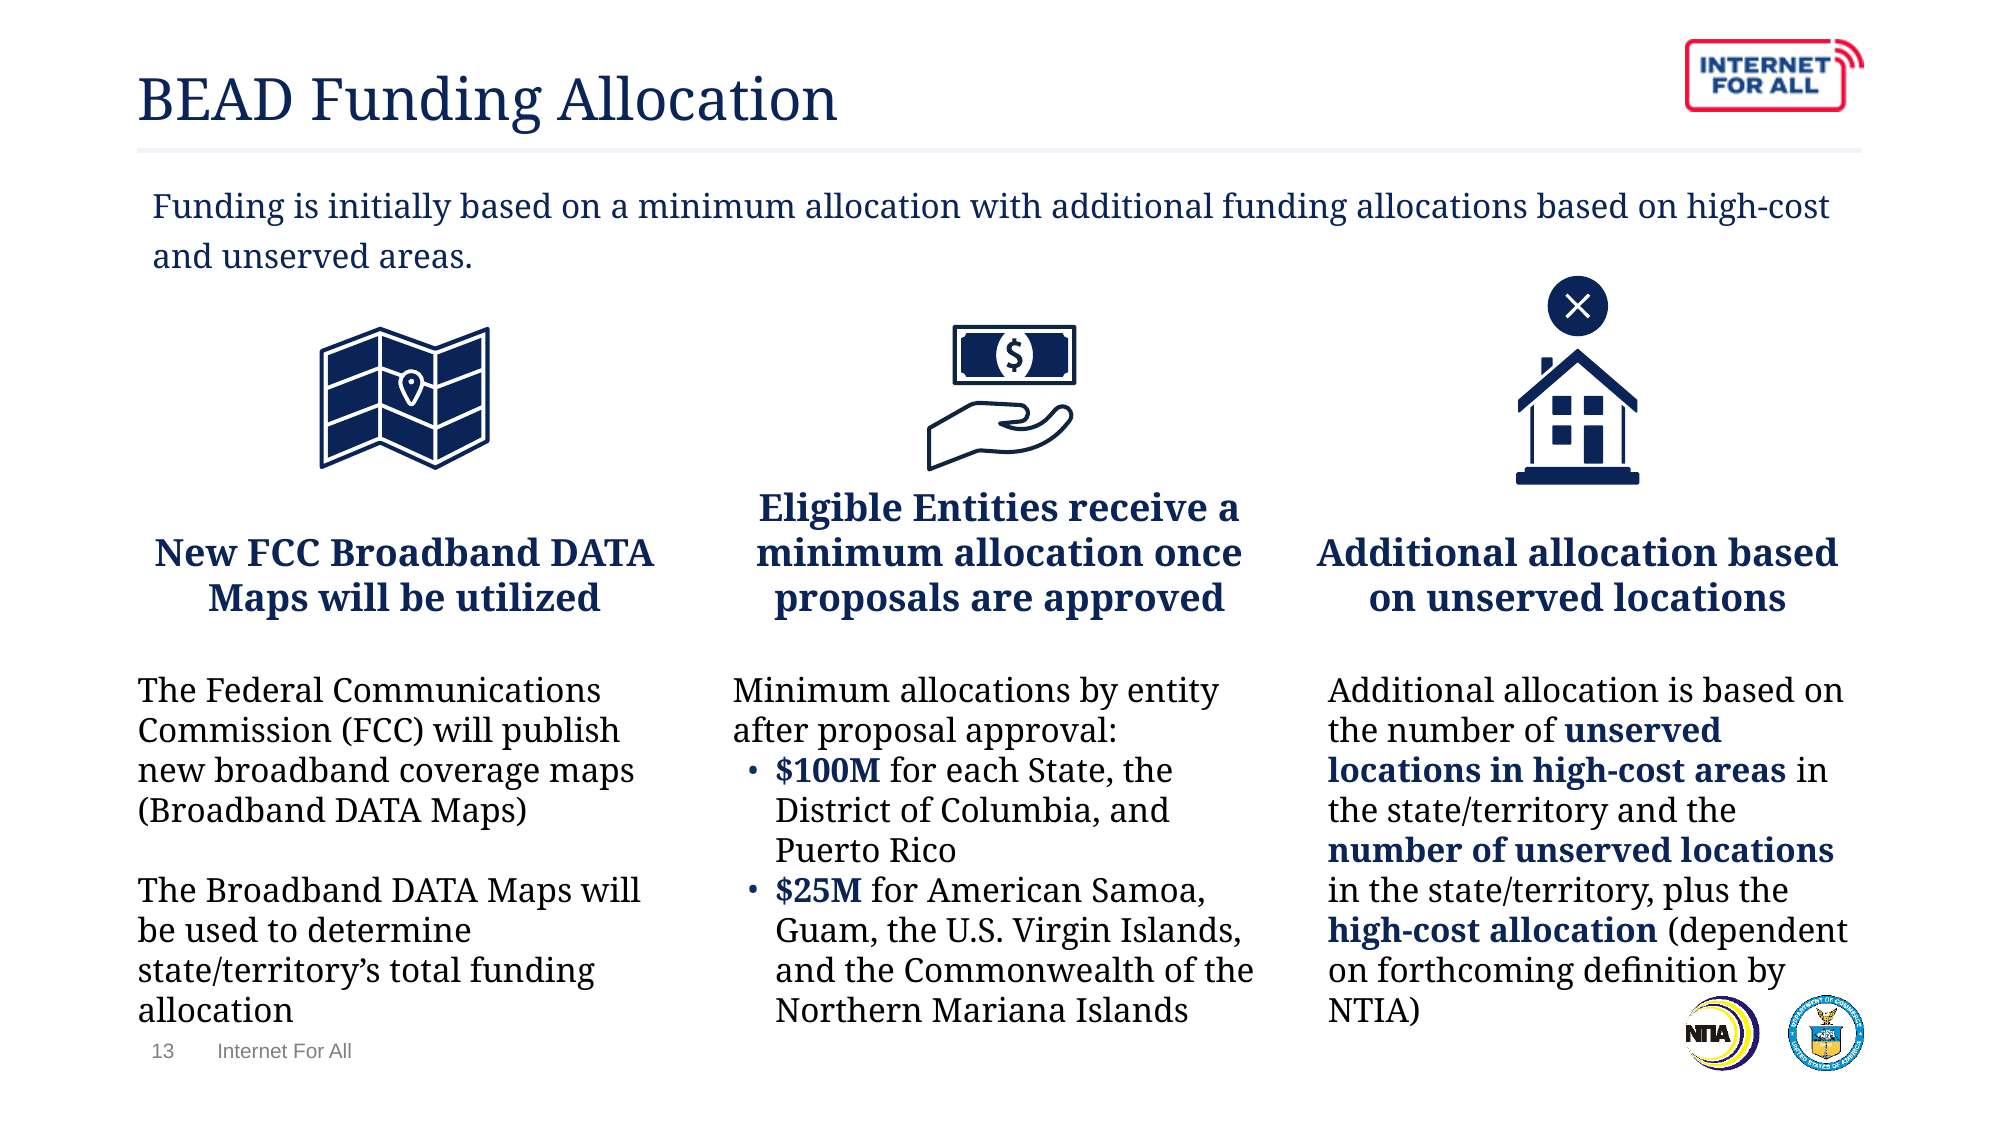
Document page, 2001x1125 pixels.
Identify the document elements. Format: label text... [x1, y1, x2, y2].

picture [1685, 39, 1864, 112]
text_box Additional allocation is based on the number of unserved locations in high-cost areas in the state/territory and the number of unserved locations in the state/territory, plus the high-cost allocation (dependent on forthcoming definition by NTIA) [1327, 668, 1863, 1010]
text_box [297, 290, 512, 506]
picture [1797, 1010, 1856, 1063]
text_box Funding is initially based on a minimum allocation with additional funding allocations based on high-cost and unserved areas. [137, 175, 1900, 276]
text_box Additional allocation based on unserved locations [1310, 494, 1845, 619]
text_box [1488, 275, 1668, 504]
picture [1837, 1044, 1864, 1071]
text_box Eligible Entities receive a minimum allocation once proposals are approved [732, 494, 1267, 619]
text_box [892, 289, 1108, 504]
picture [1788, 1010, 1795, 1026]
text_box New FCC Broadband DATA Maps will be utilized [137, 494, 672, 619]
picture [1684, 1010, 1760, 1071]
title BEAD Funding Allocation [137, 70, 1488, 135]
picture [1858, 995, 1864, 1023]
text_box The Federal Communications Commission (FCC) will publish new broadband coverage maps (Broadband DATA Maps) The Broadband DATA Maps will be used to determine state/territory’s total funding allocation [137, 668, 673, 1010]
picture [1788, 1041, 1816, 1071]
text_box Minimum allocations by entity after proposal approval: $100M for each State, the District of Columbia, and Puerto Rico $25M for American Samoa, Guam, the U.S. Virgin Islands, and the Commonwealth of the Northern Mariana Islands [732, 668, 1268, 1010]
